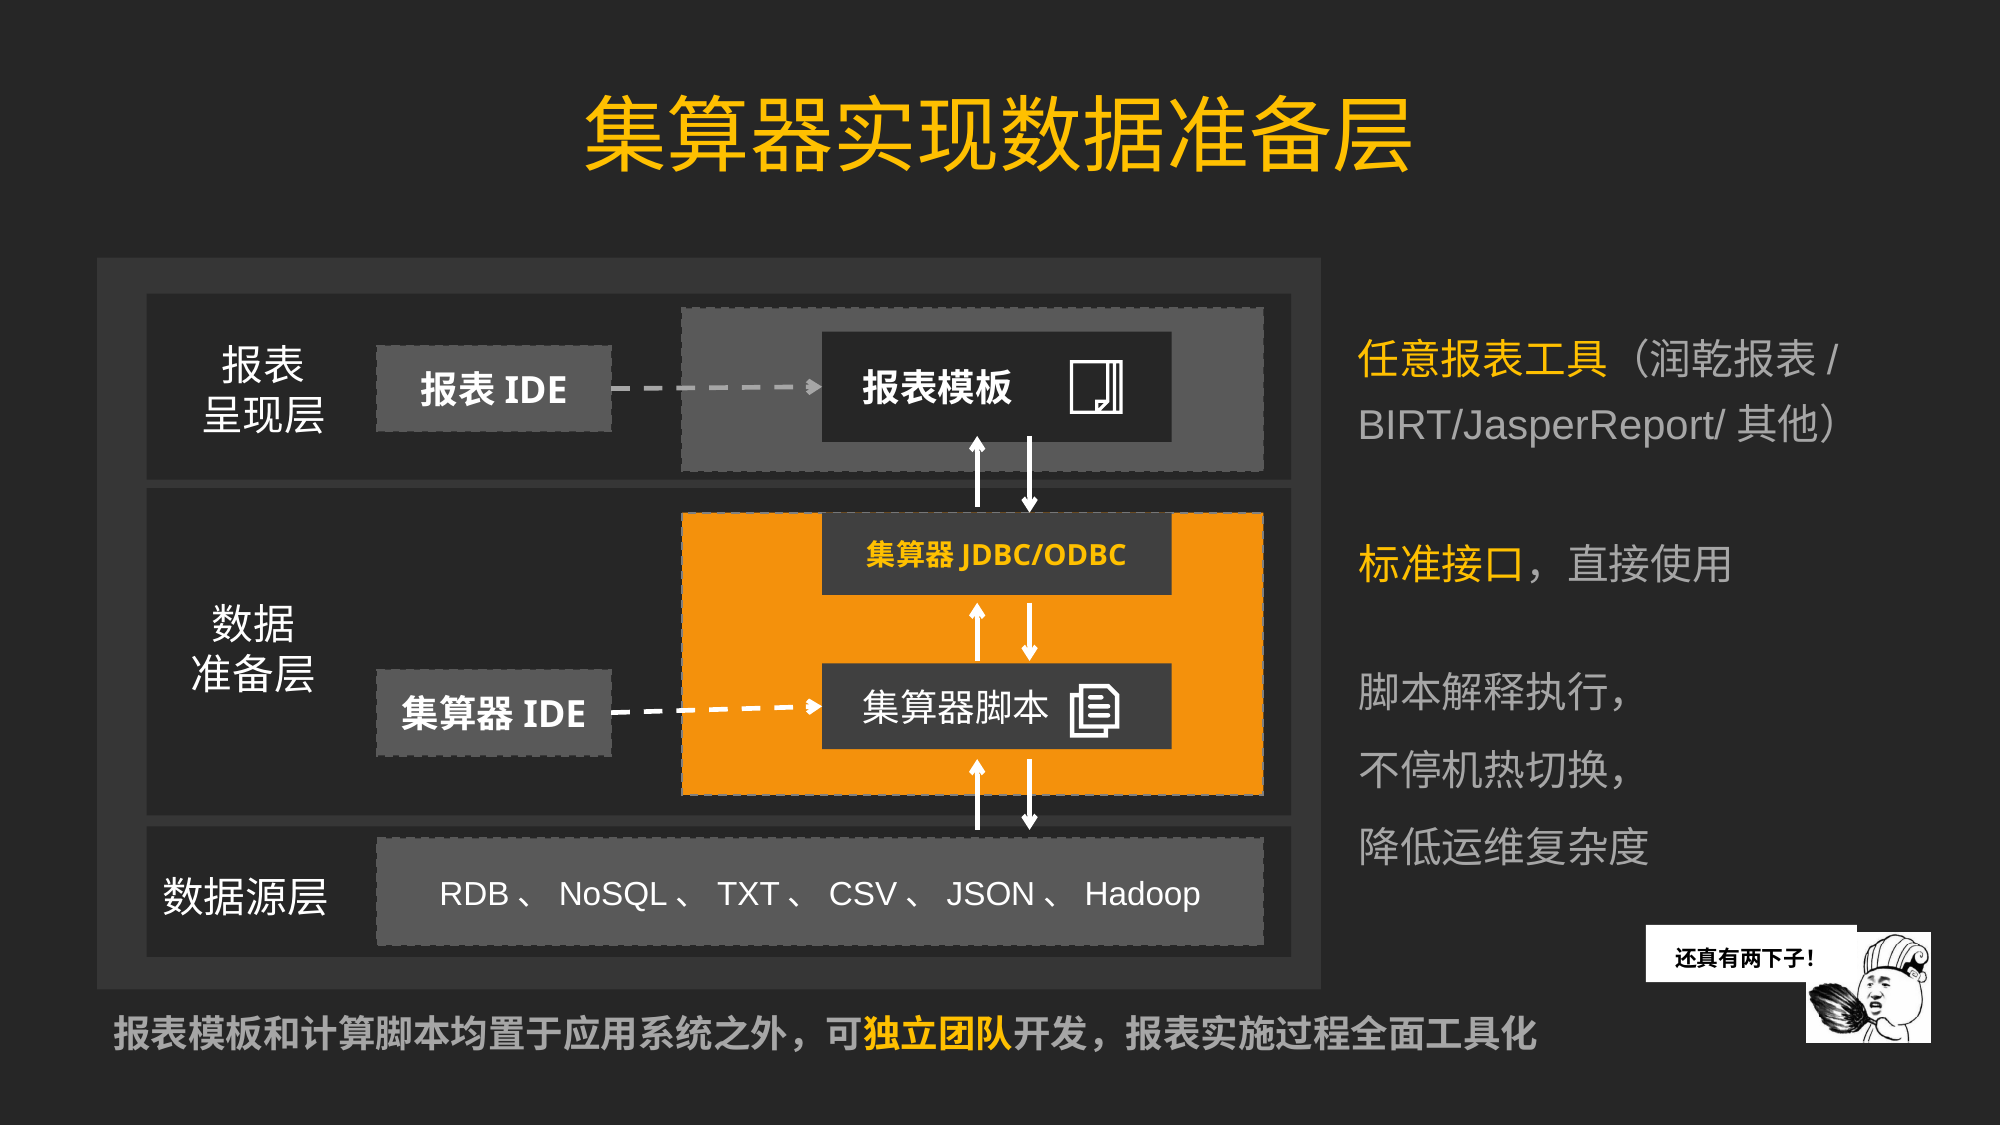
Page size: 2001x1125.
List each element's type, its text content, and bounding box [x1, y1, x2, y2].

text_box 集算器JDBC/ODBC [821, 512, 1173, 596]
text_box [1069, 360, 1123, 414]
text_box RDB、NoSQL、TXT、CSV、JSON、Hadoop [376, 837, 1264, 946]
text_box 报表IDE [376, 345, 612, 432]
text_box 报表 呈现层 [186, 331, 342, 447]
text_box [611, 706, 823, 713]
text_box 集算器实现数据准备层 [568, 75, 1432, 190]
text_box 报表模板 [821, 331, 1173, 443]
text_box [96, 257, 1322, 991]
text_box [1069, 683, 1120, 738]
text_box [146, 487, 1028, 816]
text_box [146, 825, 1292, 958]
text_box [1031, 487, 1292, 816]
text_box 任意报表工具（润乾报表/BIRT/JasperReport/其他） [1342, 310, 1903, 456]
text_box 集算器IDE [376, 669, 612, 757]
text_box 报表模板和计算脚本均置于应用系统之外，可独立团队开发，报表实施过程全面工具化 [98, 989, 1554, 1063]
text_box 数据源层 [147, 863, 345, 929]
text_box [681, 512, 1264, 796]
text_box 脚本解释执行， 不停机热切换， 降低运维复杂度 [1343, 643, 1685, 879]
text_box 数据 准备层 [175, 590, 331, 706]
text_box 集算器脚本 [821, 662, 1173, 750]
text_box [146, 293, 1292, 481]
text_box [681, 307, 1264, 472]
text_box 标准接口，直接使用 [1343, 515, 1752, 596]
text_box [1645, 924, 1931, 1043]
